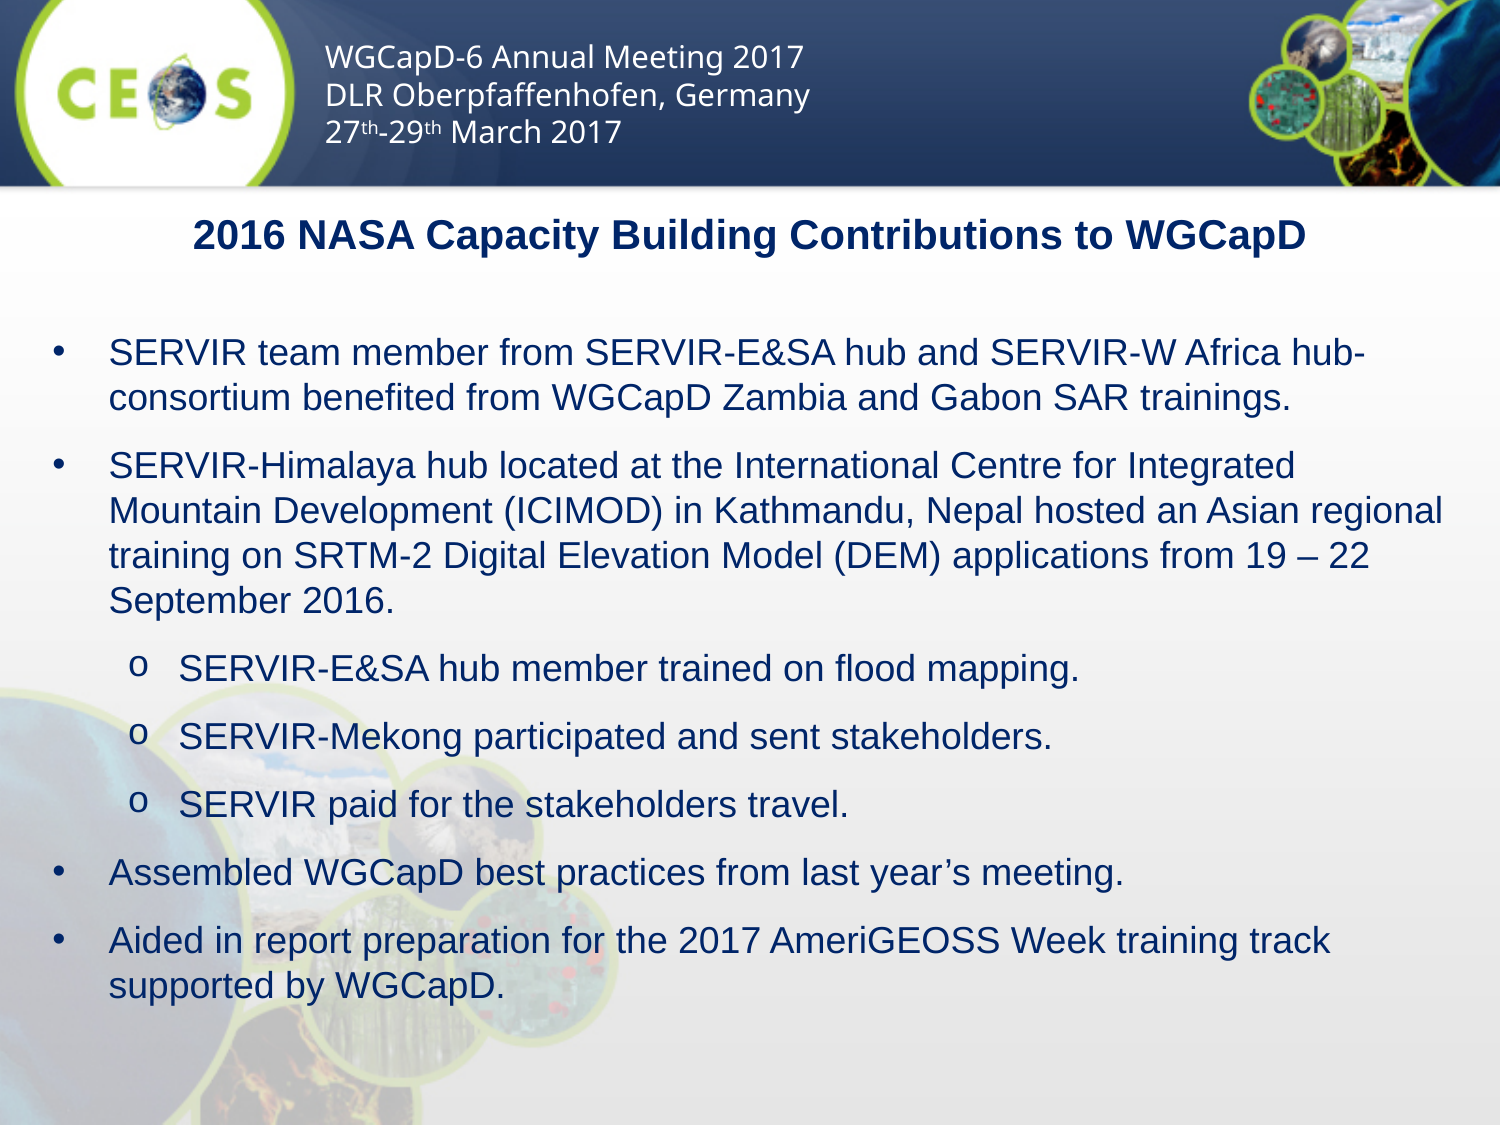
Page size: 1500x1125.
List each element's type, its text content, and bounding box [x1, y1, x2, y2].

picture [0, 0, 1500, 1125]
text_box WGCapD-6 Annual Meeting 2017 DLR Oberpfaffenhofen, Germany 27th-29th March 2017 [324, 37, 1201, 150]
list 2016 NASA Capacity Building Contributions to WGCapD SERVIR team member from SERVIR-E&SA hub and SERVIR-W Africa hub-consortium benefited from WGCapD Zambia and Gabon SAR trainings. SERVIR-Himalaya hub located at the International Centre for Integrated Mountain Development (ICIMOD) in Kathmandu, Nepal hosted an Asian regional training on SRTM-2 Digital Elevation Model (DEM) applications from 19 – 22 September 2016. SERVIR-E&SA hub member trained on flood mapping. SERVIR-Mekong participated and sent stakeholders. SERVIR paid for the stakeholders travel. Assembled WGCapD best practices from last year’s meeting. Aided in report preparation for the 2017 AmeriGEOSS Week training track supported by WGCapD. [37, 200, 1463, 975]
